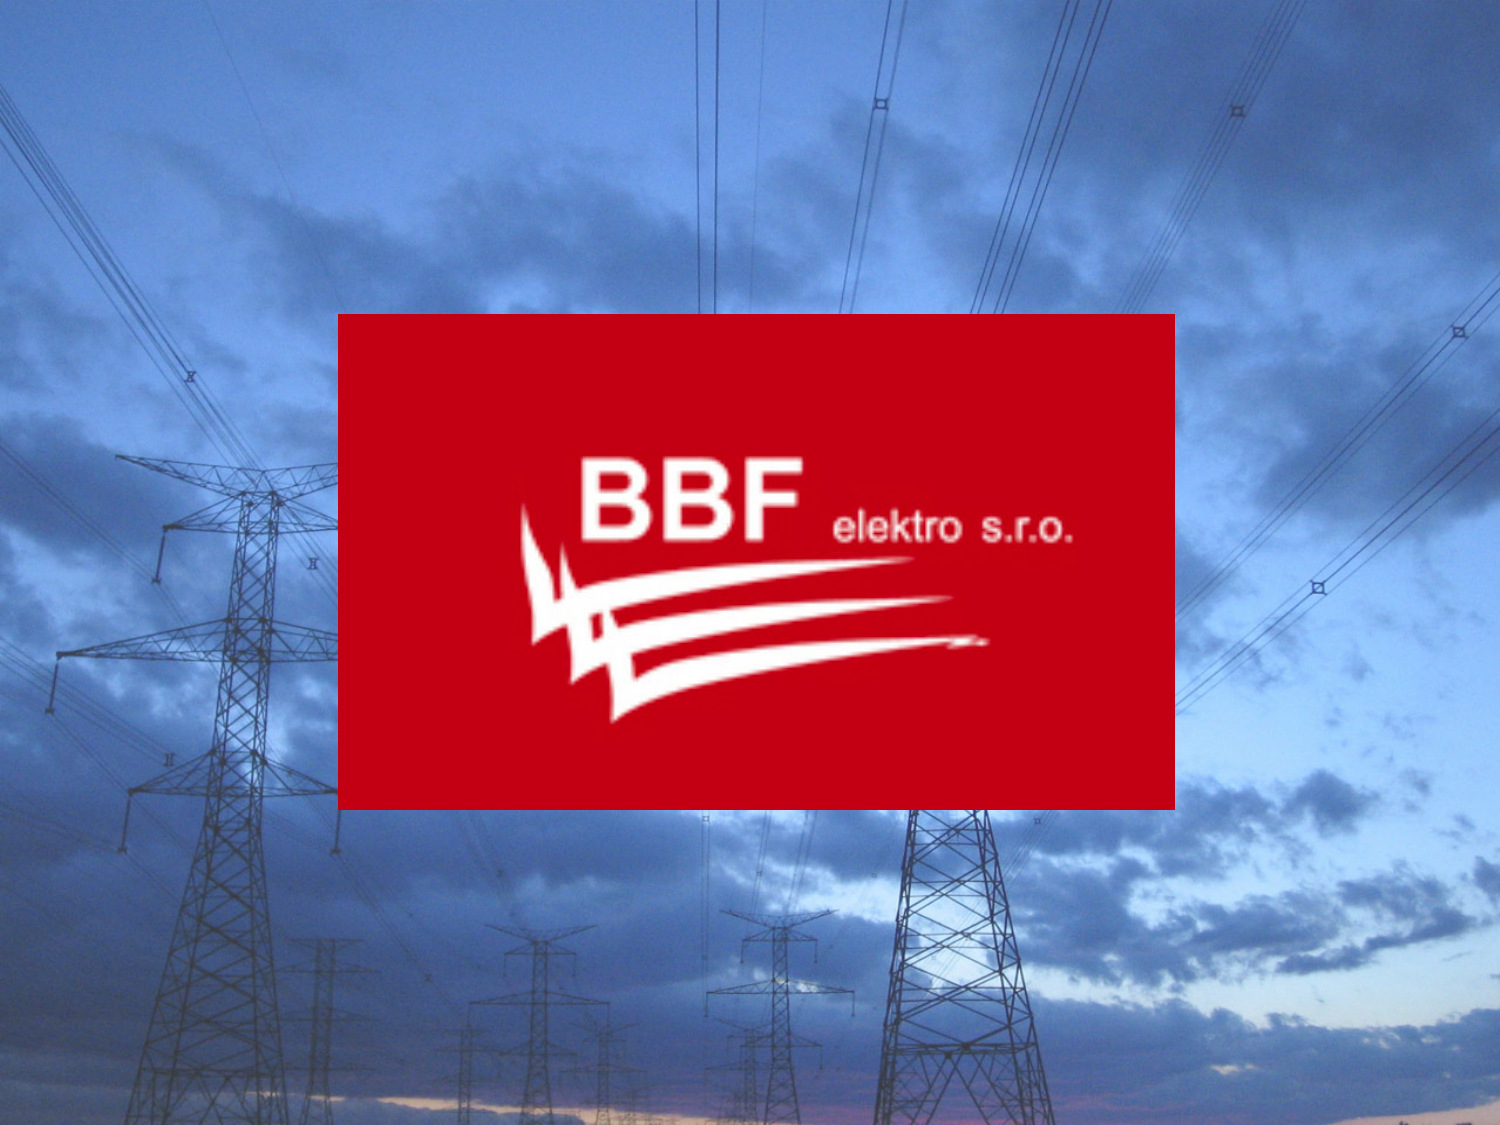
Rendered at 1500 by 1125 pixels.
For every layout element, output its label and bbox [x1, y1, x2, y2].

picture [338, 314, 1175, 810]
